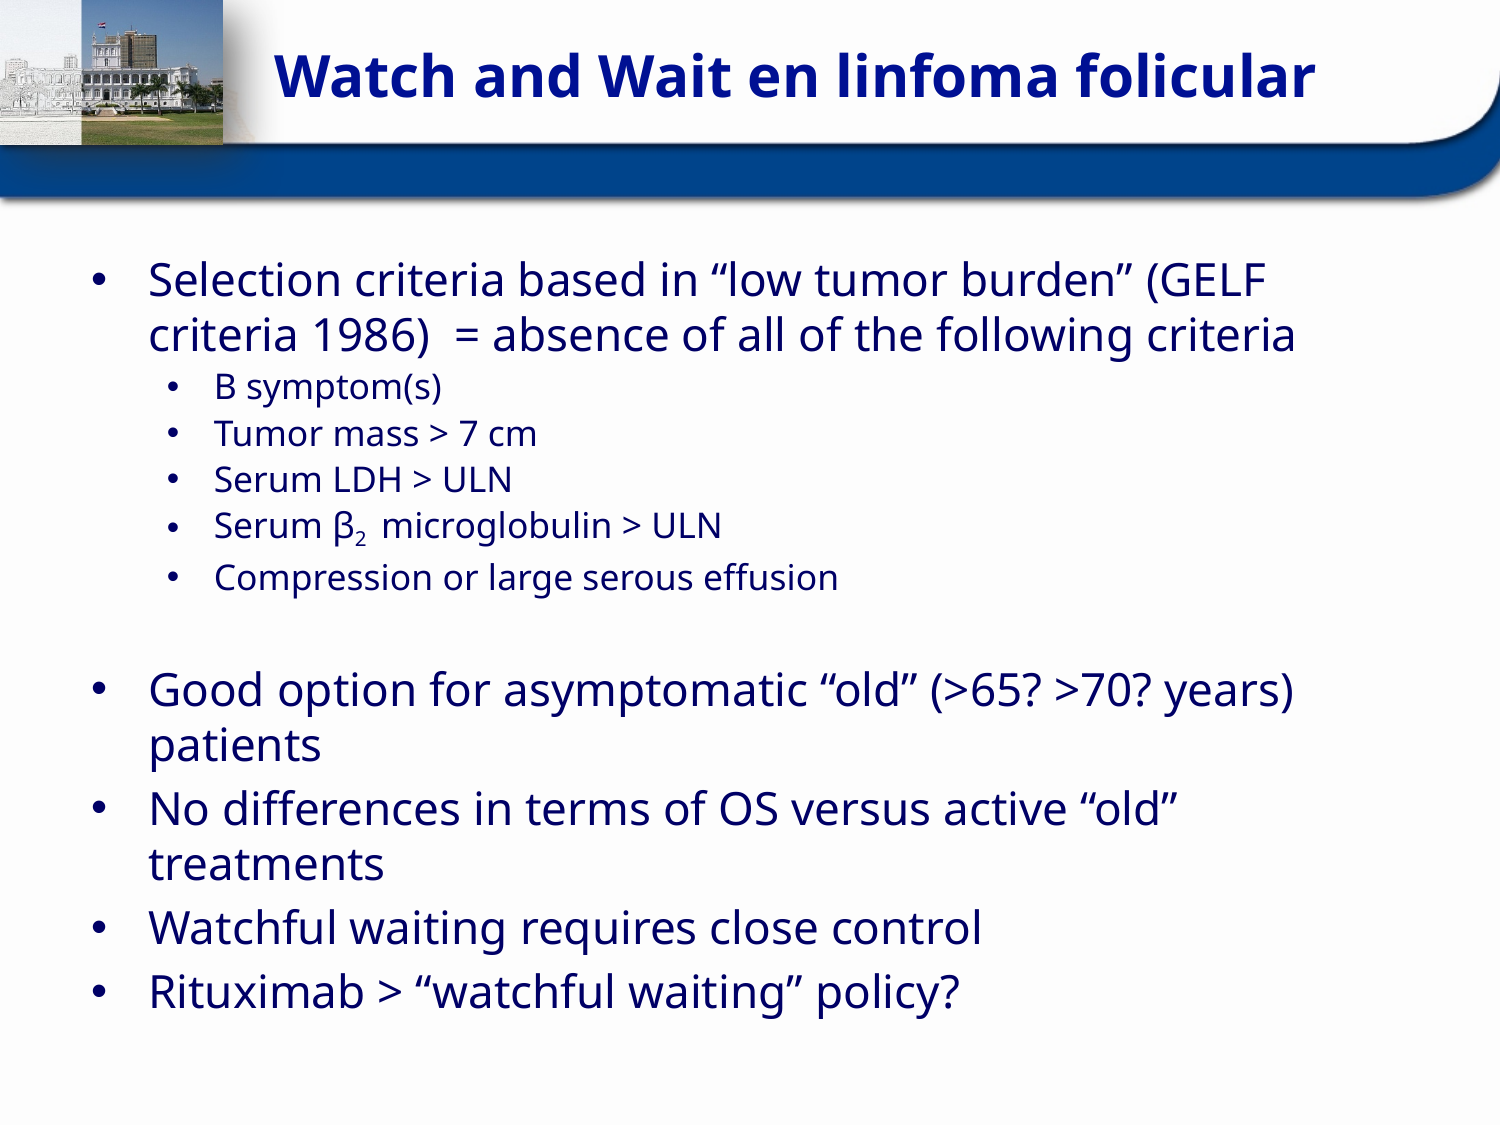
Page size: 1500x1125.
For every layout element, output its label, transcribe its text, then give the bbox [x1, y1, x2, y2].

text_box Watch and Wait en linfoma folicular [259, 31, 1465, 117]
picture [0, 0, 1500, 1125]
text_box Selection criteria based in “low tumor burden” (GELF criteria 1986) = absence of all of the following criteria B symptom(s) Tumor mass > 7 cm Serum LDH > ULN Serum β2 microglobulin > ULN Compression or large serous effusion Good option for asymptomatic “old” (>65? >70? years) patients No differences in terms of OS versus active “old” treatments Watchful waiting requires close control Rituximab > “watchful waiting” policy? [76, 243, 1413, 988]
